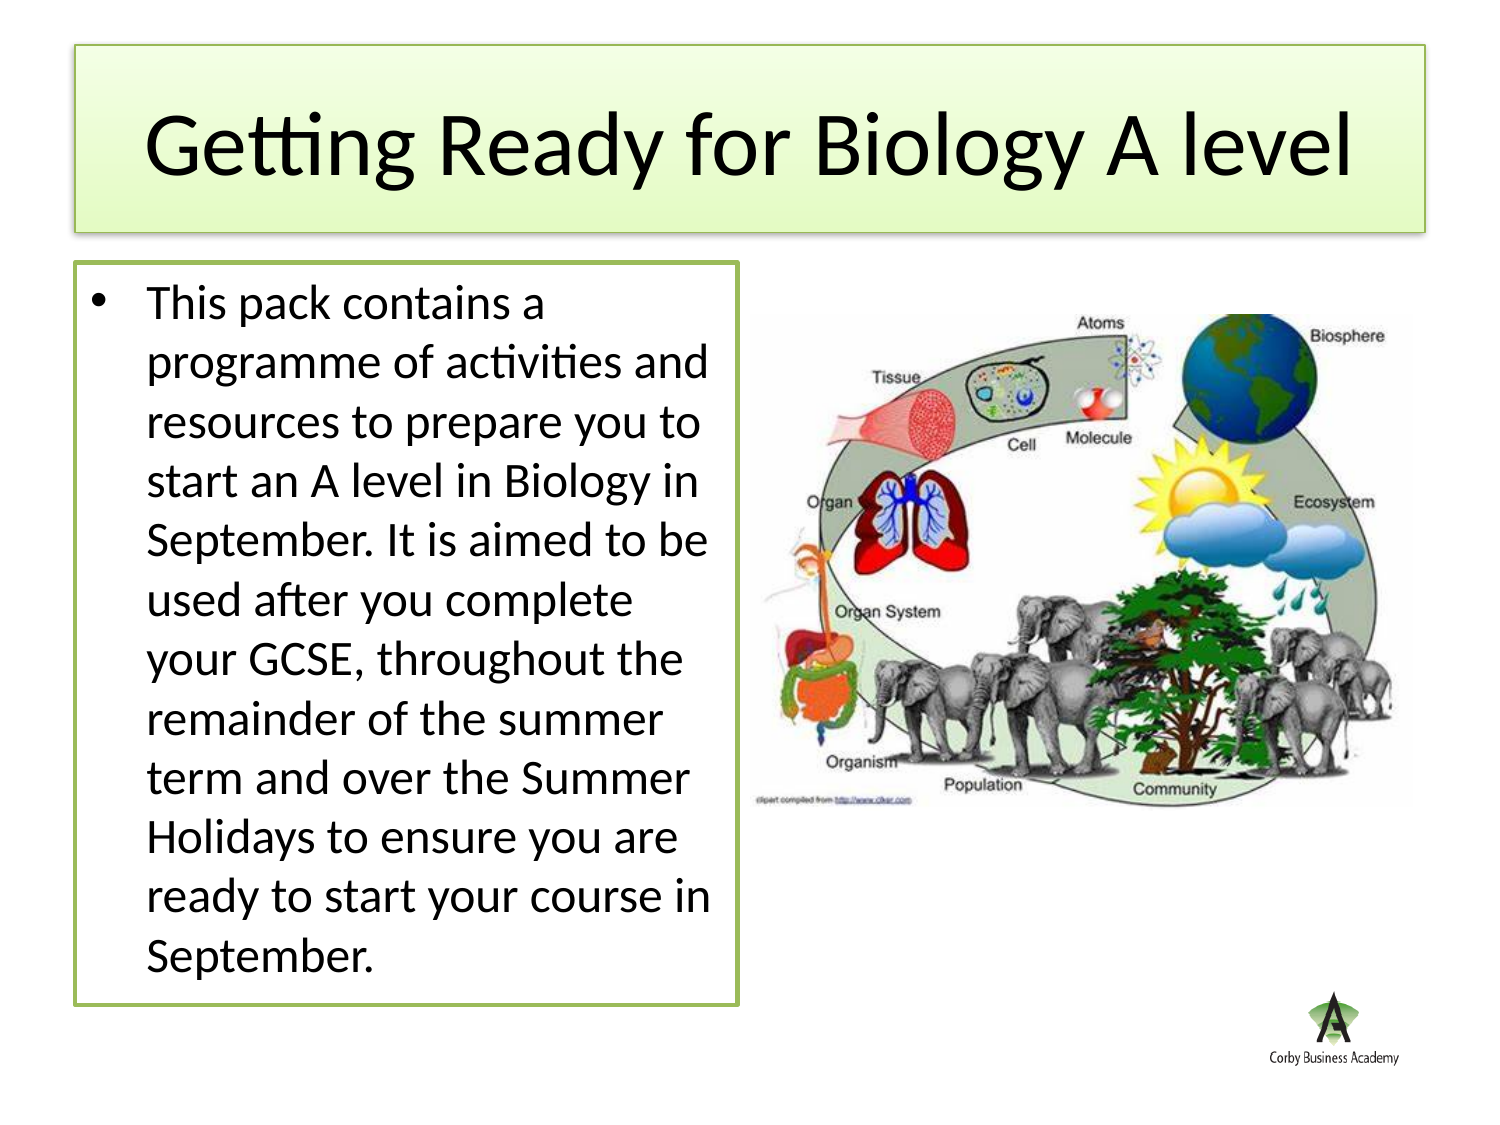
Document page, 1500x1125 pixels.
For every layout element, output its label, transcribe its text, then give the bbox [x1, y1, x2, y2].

list This pack contains a programme of activities and resources to prepare you to start an A level in Biology in September. It is aimed to be used after you complete your GCSE, throughout the remainder of the summer term and over the Summer Holidays to ensure you are ready to start your course in September. [73, 260, 740, 1007]
picture [1257, 963, 1426, 1081]
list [749, 314, 1413, 811]
title Getting Ready for Biology A level [74, 44, 1426, 233]
